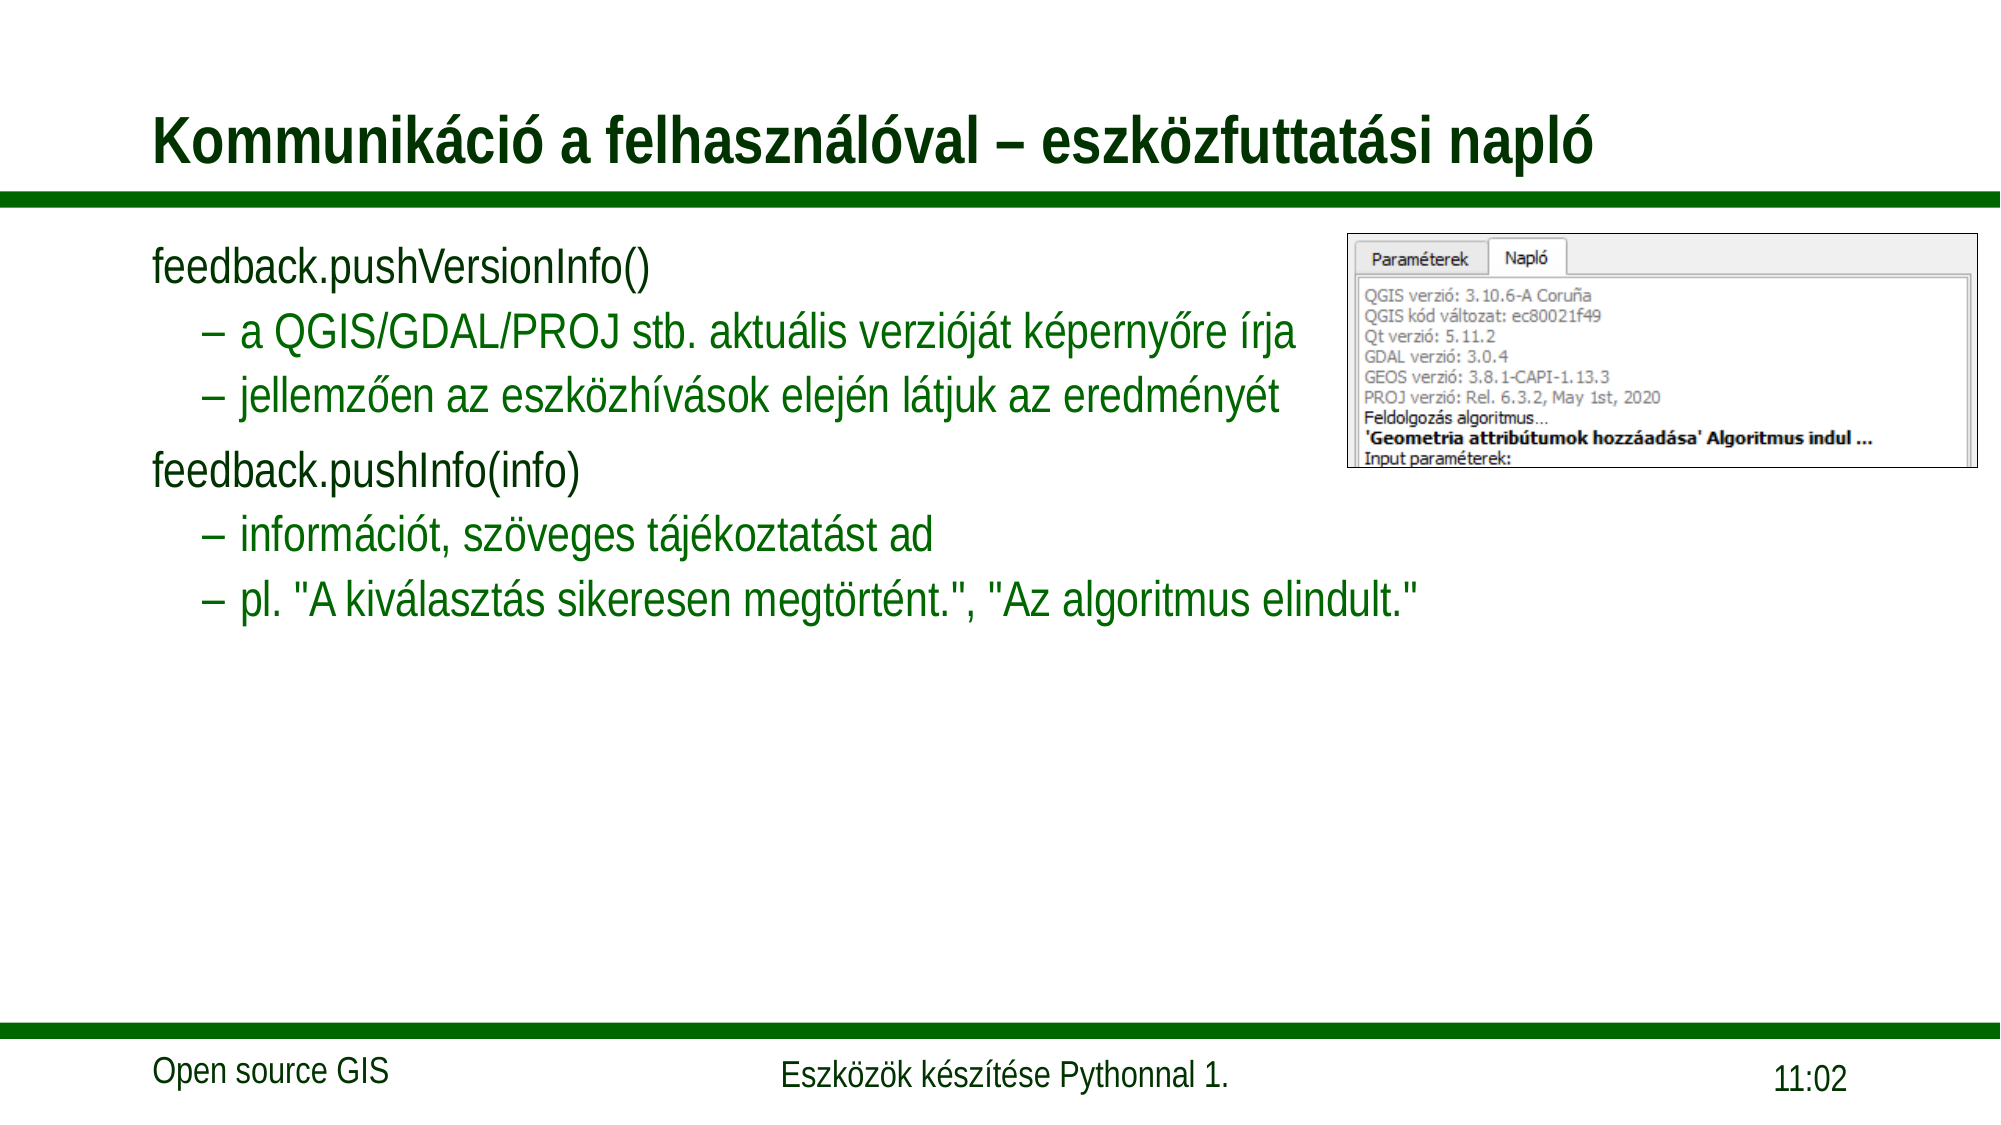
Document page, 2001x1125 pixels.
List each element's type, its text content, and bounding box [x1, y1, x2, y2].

title Kommunikáció a felhasználóval – eszközfuttatási napló [137, 28, 1863, 186]
list feedback.pushVersionInfo() a QGIS/GDAL/PROJ stb. aktuális verzióját képernyőre írja jellemzően az eszközhívások elején látjuk az eredményét feedback.pushInfo(info) információt, szöveges tájékoztatást ad pl. "A kiválasztás sikeresen megtörtént.", "Az algoritmus elindult." [137, 233, 1863, 1014]
picture [1347, 233, 1978, 468]
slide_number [1390, 1046, 1863, 1106]
